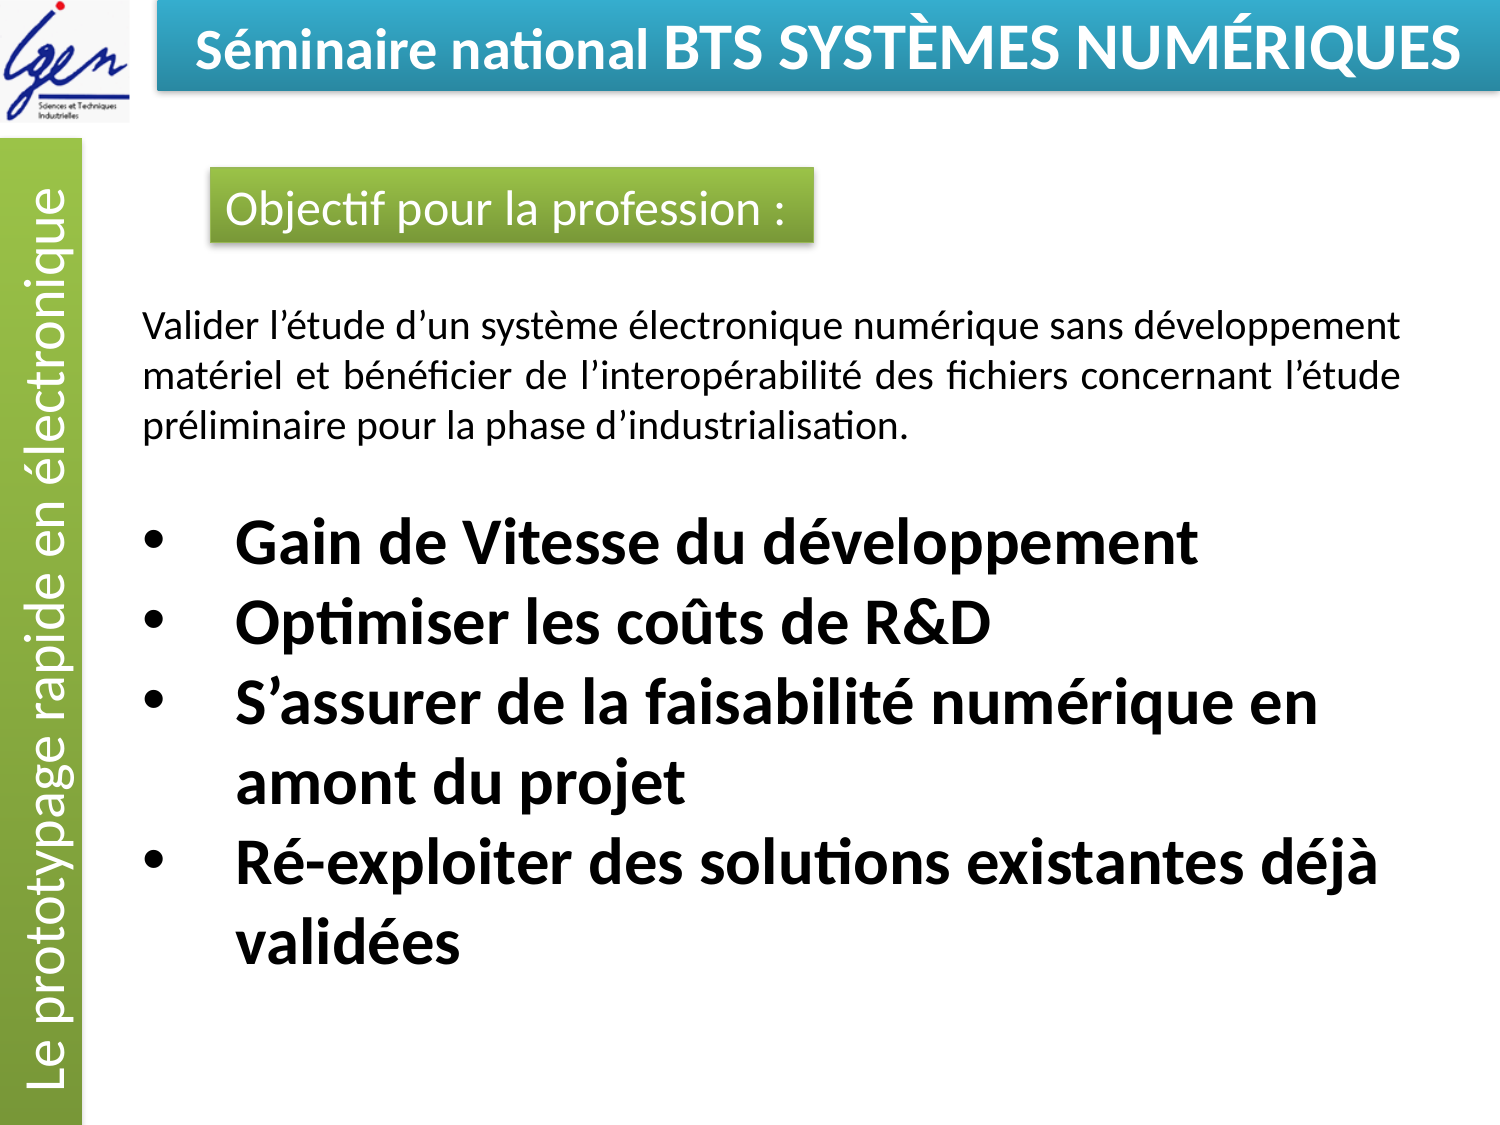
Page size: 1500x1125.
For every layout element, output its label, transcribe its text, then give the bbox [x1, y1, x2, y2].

text_box Séminaire national BTS SYSTÈMES NUMÉRIQUES [157, 0, 1500, 91]
text_box Objectif pour la profession : [210, 167, 814, 243]
picture [0, 0, 132, 124]
text_box Le prototypage rapide en électronique [0, 138, 82, 1125]
text_box Eléments de constat [96, 0, 1447, 148]
text_box Valider l’étude d’un système électronique numérique sans développement matériel et bénéficier de l’interopérabilité des fichiers concernant l’étude préliminaire pour la phase d’industrialisation. Gain de Vitesse du développement Optimiser les coûts de R&D S’assurer de la faisabilité numérique en amont du projet Ré-exploiter des solutions existantes déjà validées [127, 290, 1417, 986]
